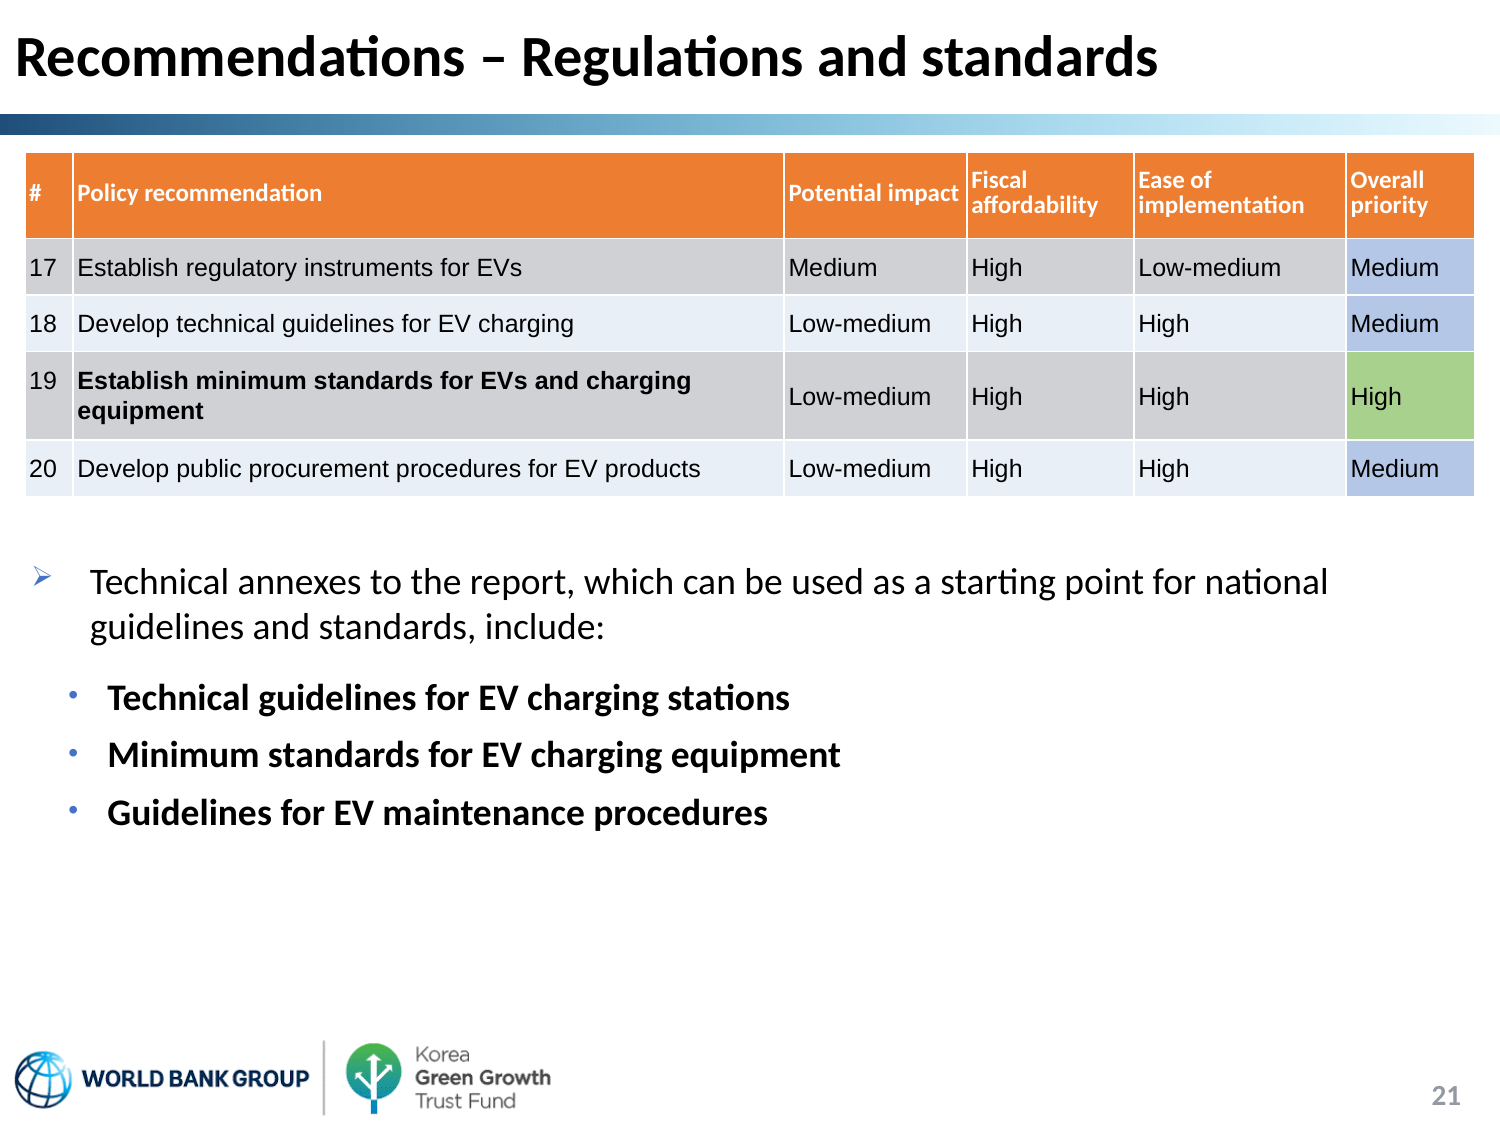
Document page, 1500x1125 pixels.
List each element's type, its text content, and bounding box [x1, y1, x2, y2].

table_header # [26, 153, 72, 238]
table_cell Medium [785, 239, 966, 294]
table_cell High [968, 352, 1133, 439]
table_cell Establish minimum standards for EVs and charging equipment [74, 352, 783, 439]
table_cell Low-medium [785, 296, 966, 351]
table_cell High [1135, 296, 1345, 351]
picture [0, 1032, 566, 1124]
table_cell 20 [26, 441, 72, 496]
table_header Ease of implementation [1135, 153, 1345, 238]
table_cell High [1135, 441, 1345, 496]
table_cell Medium [1347, 296, 1474, 351]
table_cell 17 [26, 239, 72, 294]
table_cell 19 [26, 352, 72, 439]
table_cell 18 [26, 296, 72, 351]
table_header Potential impact [785, 153, 966, 238]
table_cell High [968, 441, 1133, 496]
table_cell Develop technical guidelines for EV charging [74, 296, 783, 351]
slide_number 21 [1138, 1063, 1477, 1124]
table_cell Medium [1347, 441, 1474, 496]
title Recommendations – Regulations and standards [0, 0, 1500, 115]
table_cell Low-medium [785, 441, 966, 496]
table_cell Low-medium [785, 352, 966, 439]
table_cell Low-medium [1135, 239, 1345, 294]
table_header Fiscal affordability [968, 153, 1133, 238]
table_header Policy recommendation [74, 153, 783, 238]
table_cell Establish regulatory instruments for EVs [74, 239, 783, 294]
table_cell Develop public procurement procedures for EV products [74, 441, 783, 496]
table_cell High [968, 239, 1133, 294]
table_cell Medium [1347, 239, 1474, 294]
table_cell High [1135, 352, 1345, 439]
table_header Overall priority [1347, 153, 1474, 238]
table_cell High [968, 296, 1133, 351]
text_box Technical annexes to the report, which can be used as a starting point for national guidelines and standards, include: Technical guidelines for EV charging stations Minimum standards for EV charging equipment Guidelines for EV maintenance procedures [24, 548, 1403, 869]
table_cell High [1347, 352, 1474, 439]
